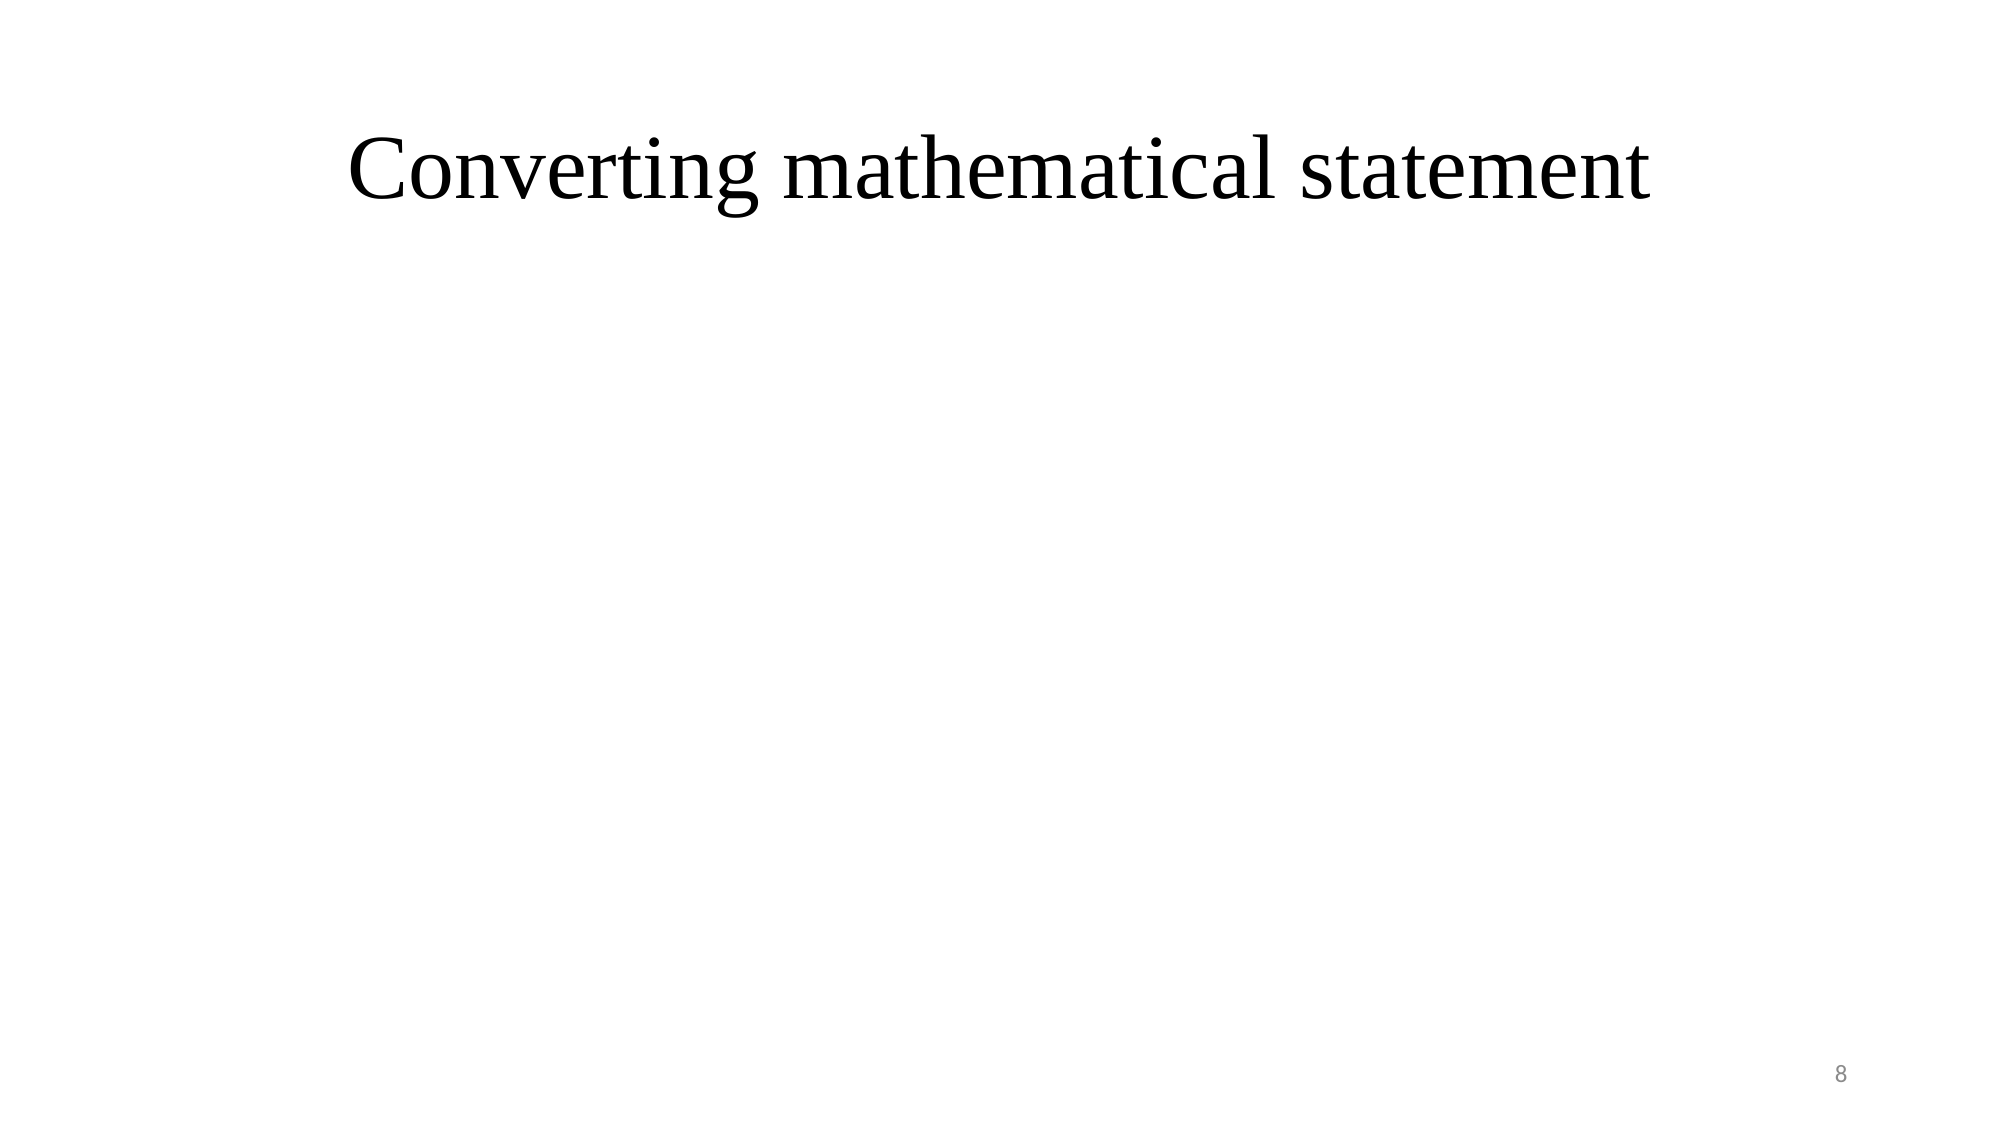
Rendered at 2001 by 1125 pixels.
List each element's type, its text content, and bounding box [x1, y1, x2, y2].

title Converting mathematical statement [137, 59, 1863, 278]
slide_number 8 [1412, 1042, 1863, 1103]
